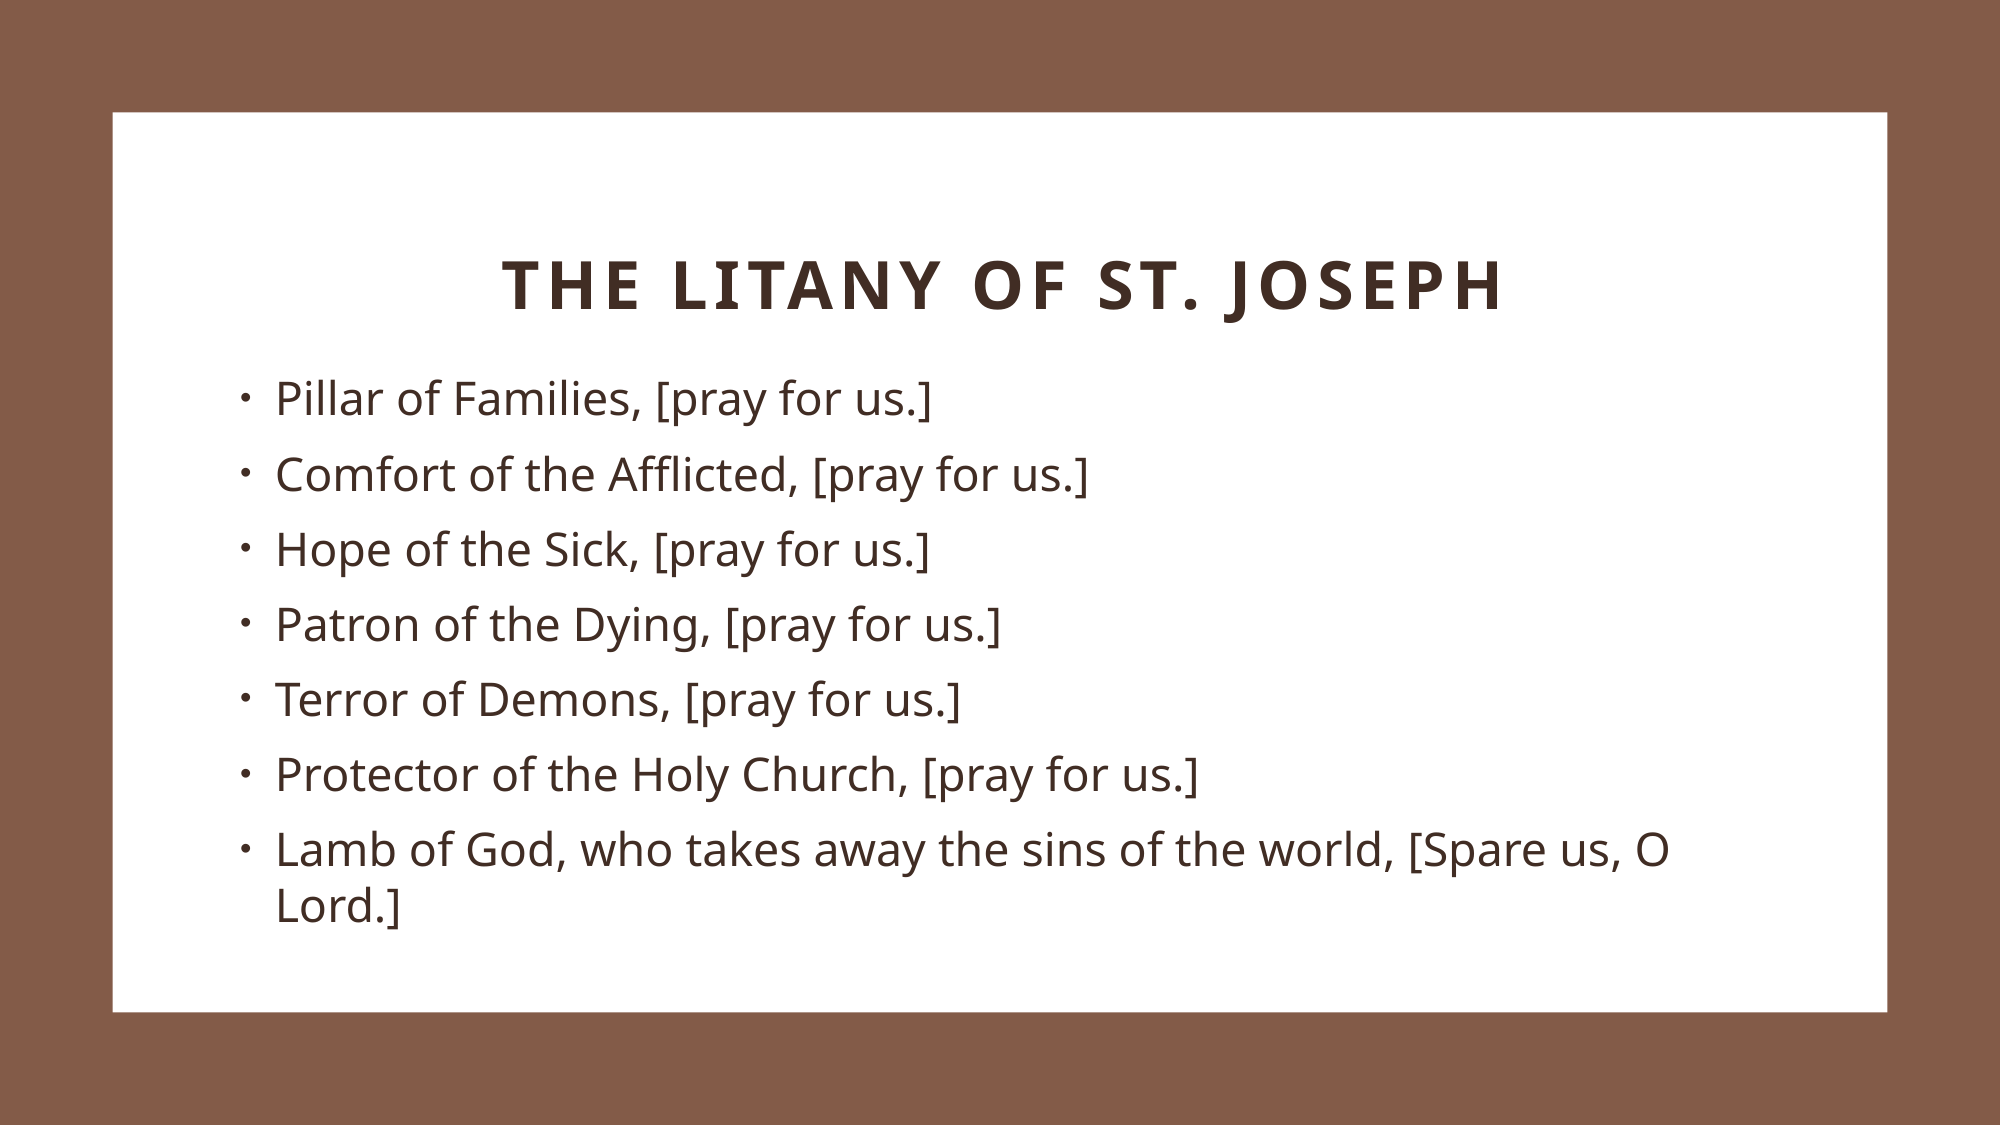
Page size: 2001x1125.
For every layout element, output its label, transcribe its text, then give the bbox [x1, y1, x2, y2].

list Pillar of Families, [pray for us.] Comfort of the Afflicted, [pray for us.] Hope of the Sick, [pray for us.] Patron of the Dying, [pray for us.] Terror of Demons, [pray for us.] Protector of the Holy Church, [pray for us.] Lamb of God, who takes away the sins of the world, [Spare us, O Lord.] [225, 361, 1782, 943]
text_box [0, 0, 2000, 1125]
text_box [111, 111, 1888, 1013]
title The Litany of St. Joseph [225, 165, 1782, 332]
